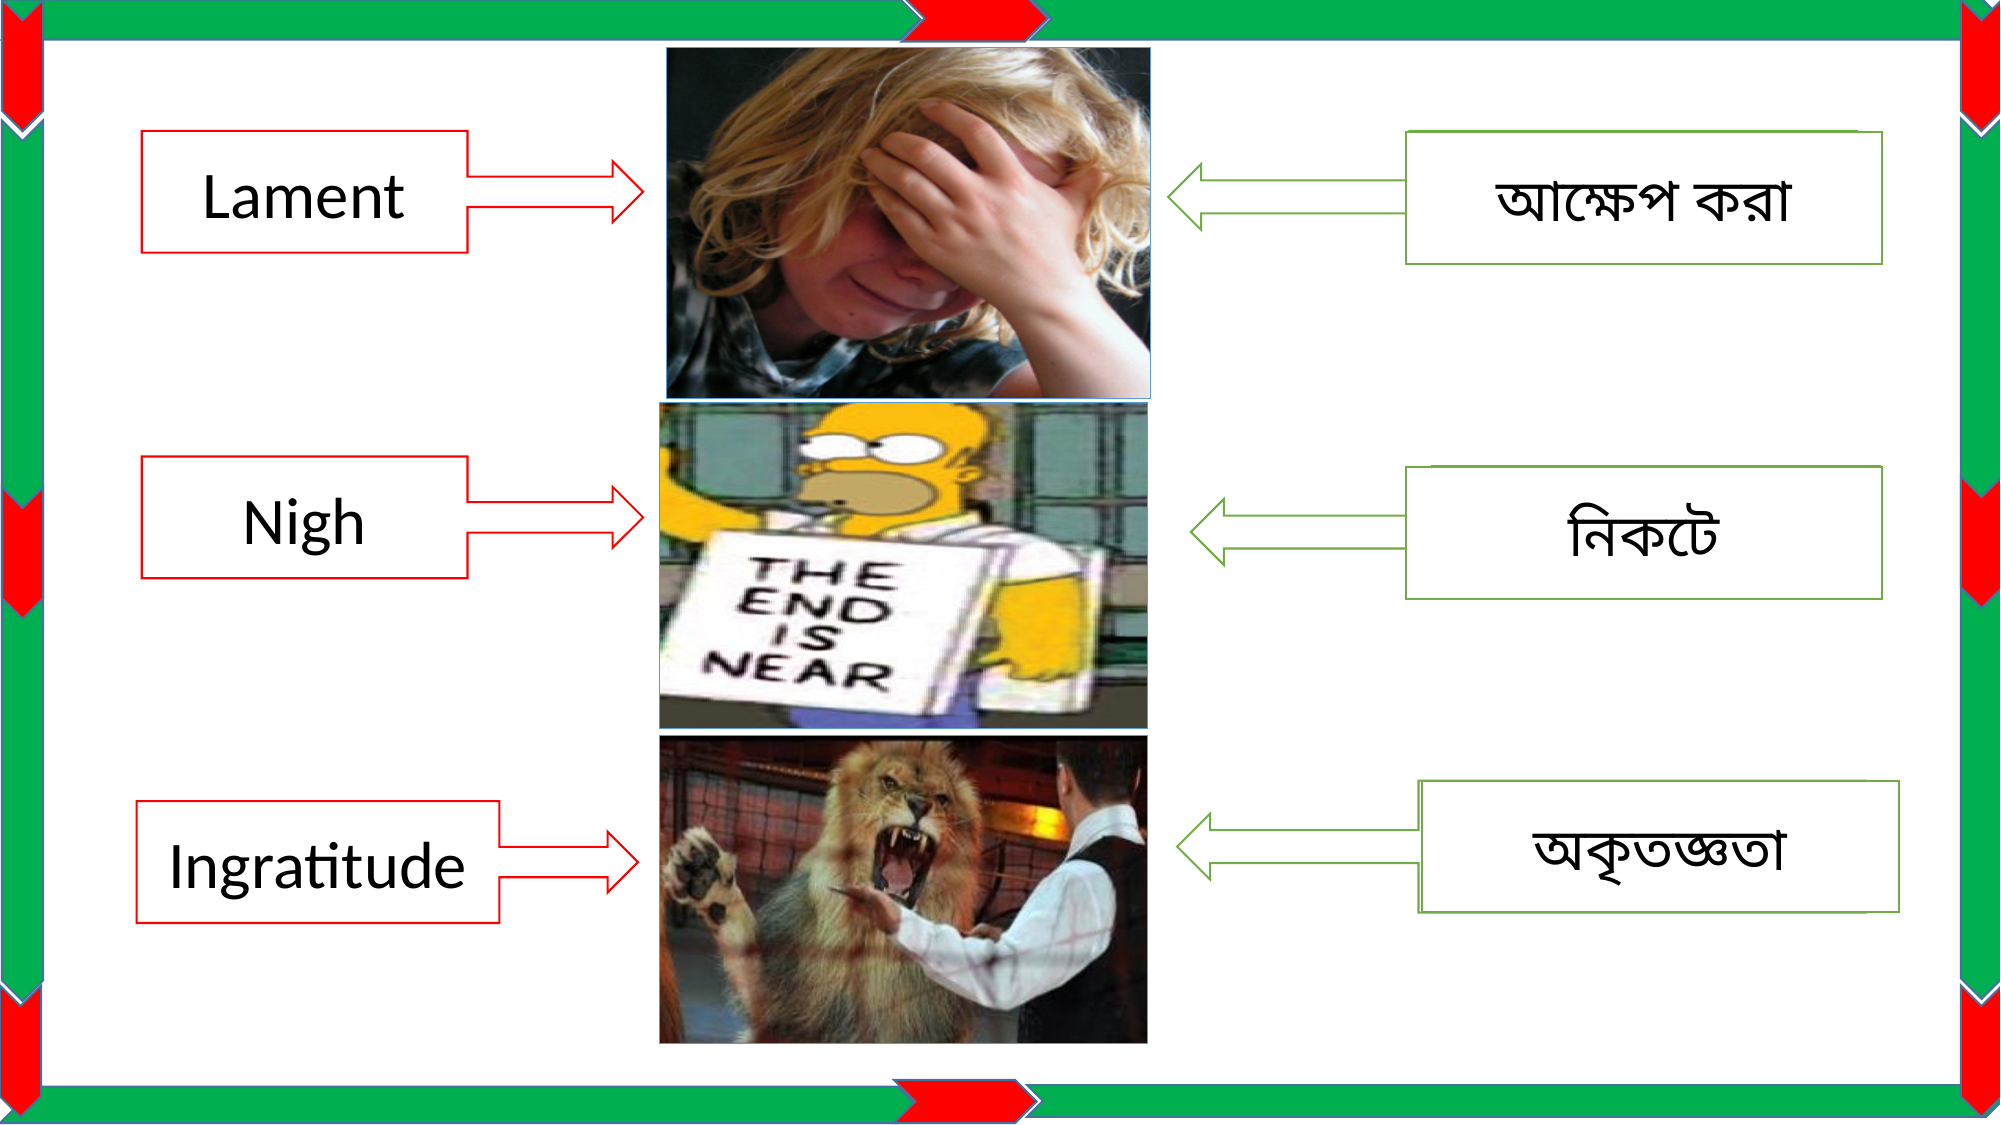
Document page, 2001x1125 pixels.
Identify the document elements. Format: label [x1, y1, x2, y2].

picture [659, 402, 1148, 729]
picture [659, 735, 1148, 1044]
picture [665, 47, 1151, 399]
text_box [0, 0, 2000, 1124]
